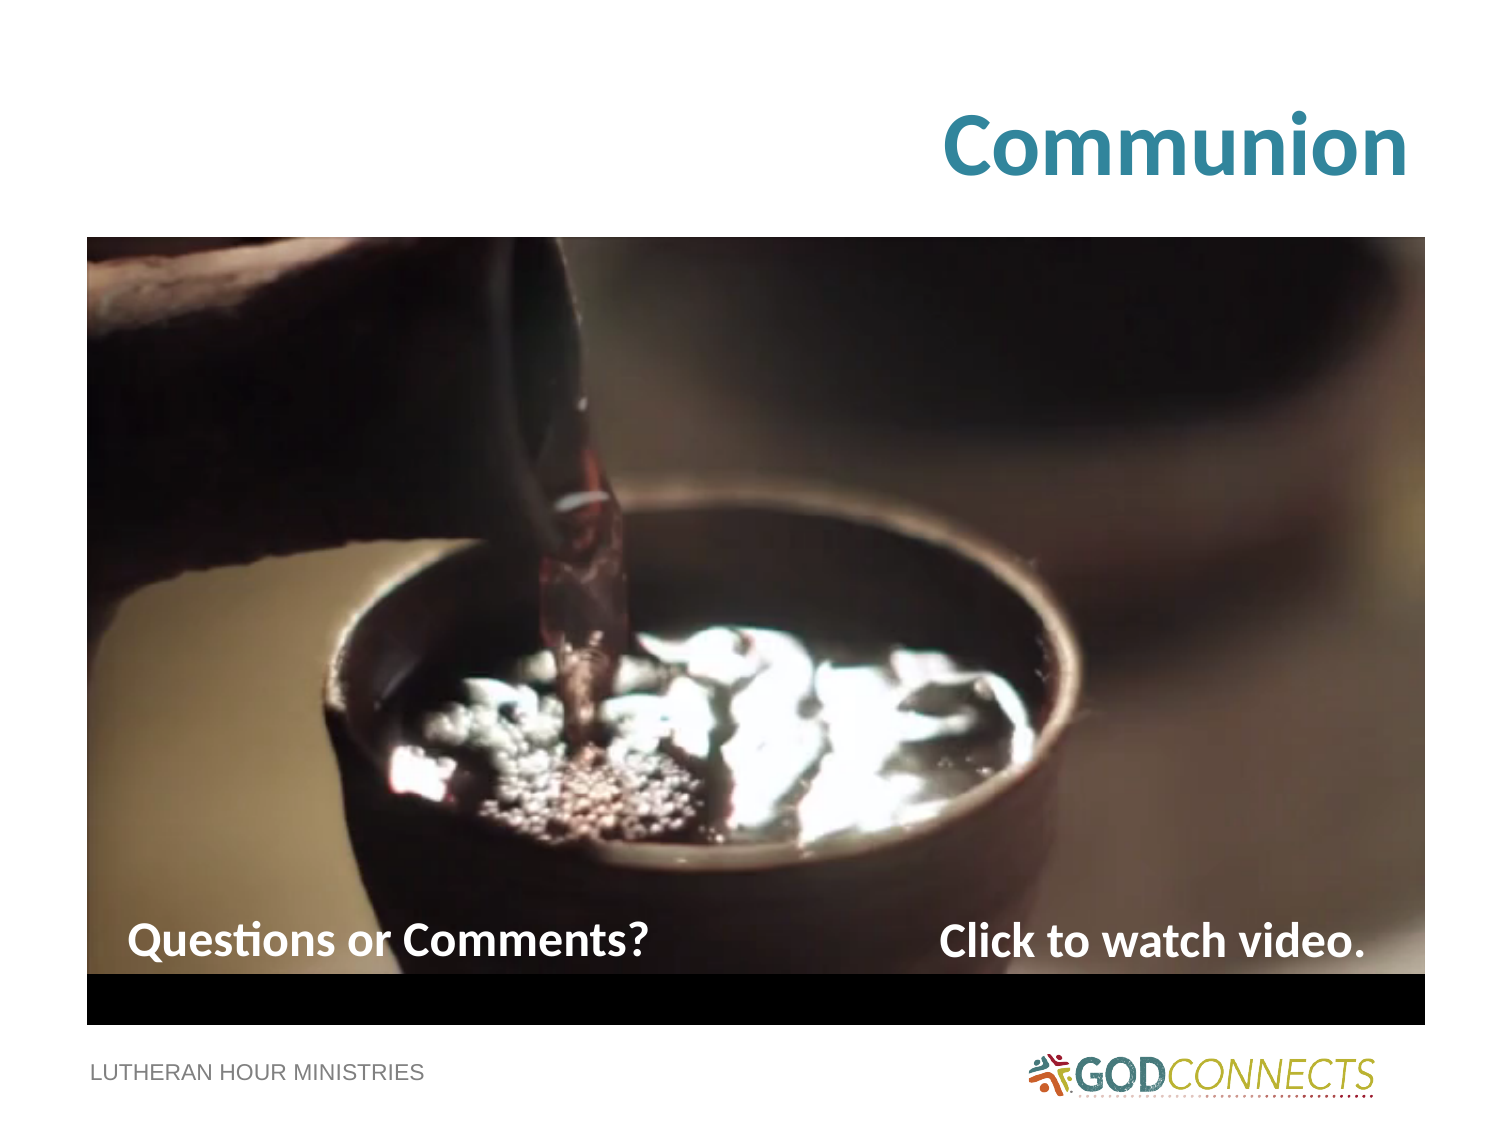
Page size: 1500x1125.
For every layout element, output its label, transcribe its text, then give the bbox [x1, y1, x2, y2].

title Communion [74, 44, 1426, 233]
picture [87, 236, 1426, 1026]
picture [1028, 1054, 1375, 1100]
